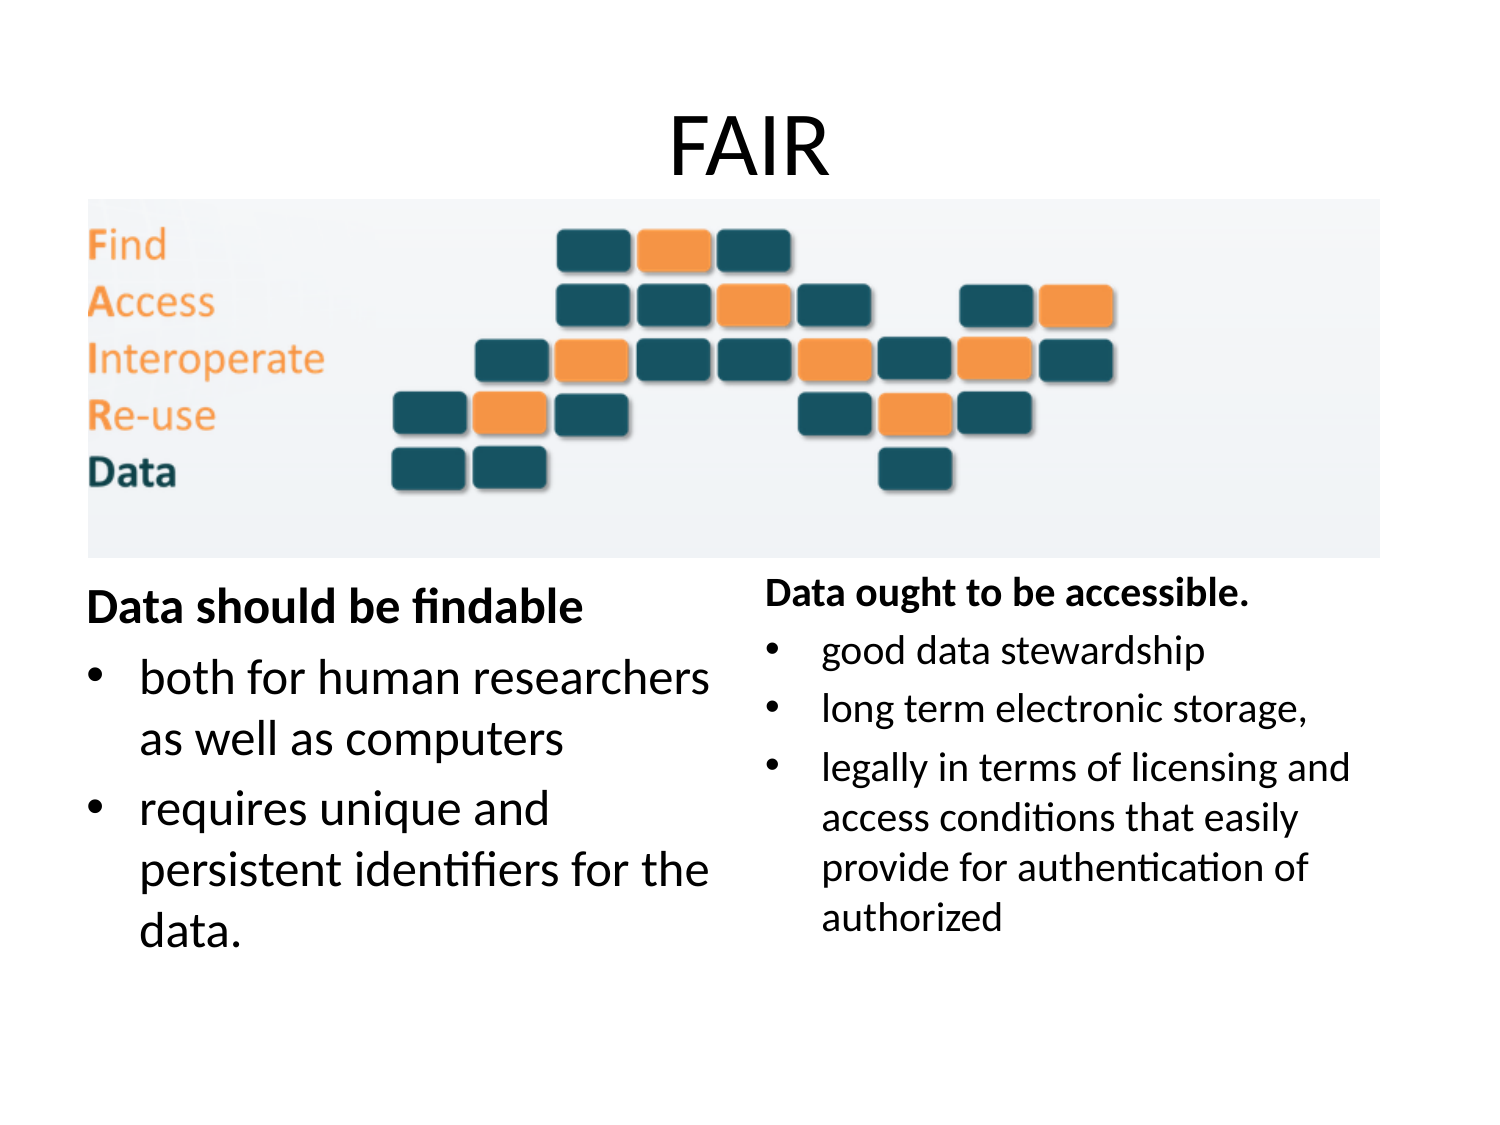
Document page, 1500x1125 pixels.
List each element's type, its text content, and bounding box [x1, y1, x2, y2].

picture [88, 199, 1380, 558]
list Data ought to be accessible. good data stewardship long term electronic storage, legally in terms of licensing and access conditions that easily provide for authentication of authorized [750, 557, 1413, 993]
title FAIR [75, 45, 1425, 233]
list Data should be findable both for human researchers as well as computers requires unique and persistent identifiers for the data. [71, 565, 734, 977]
